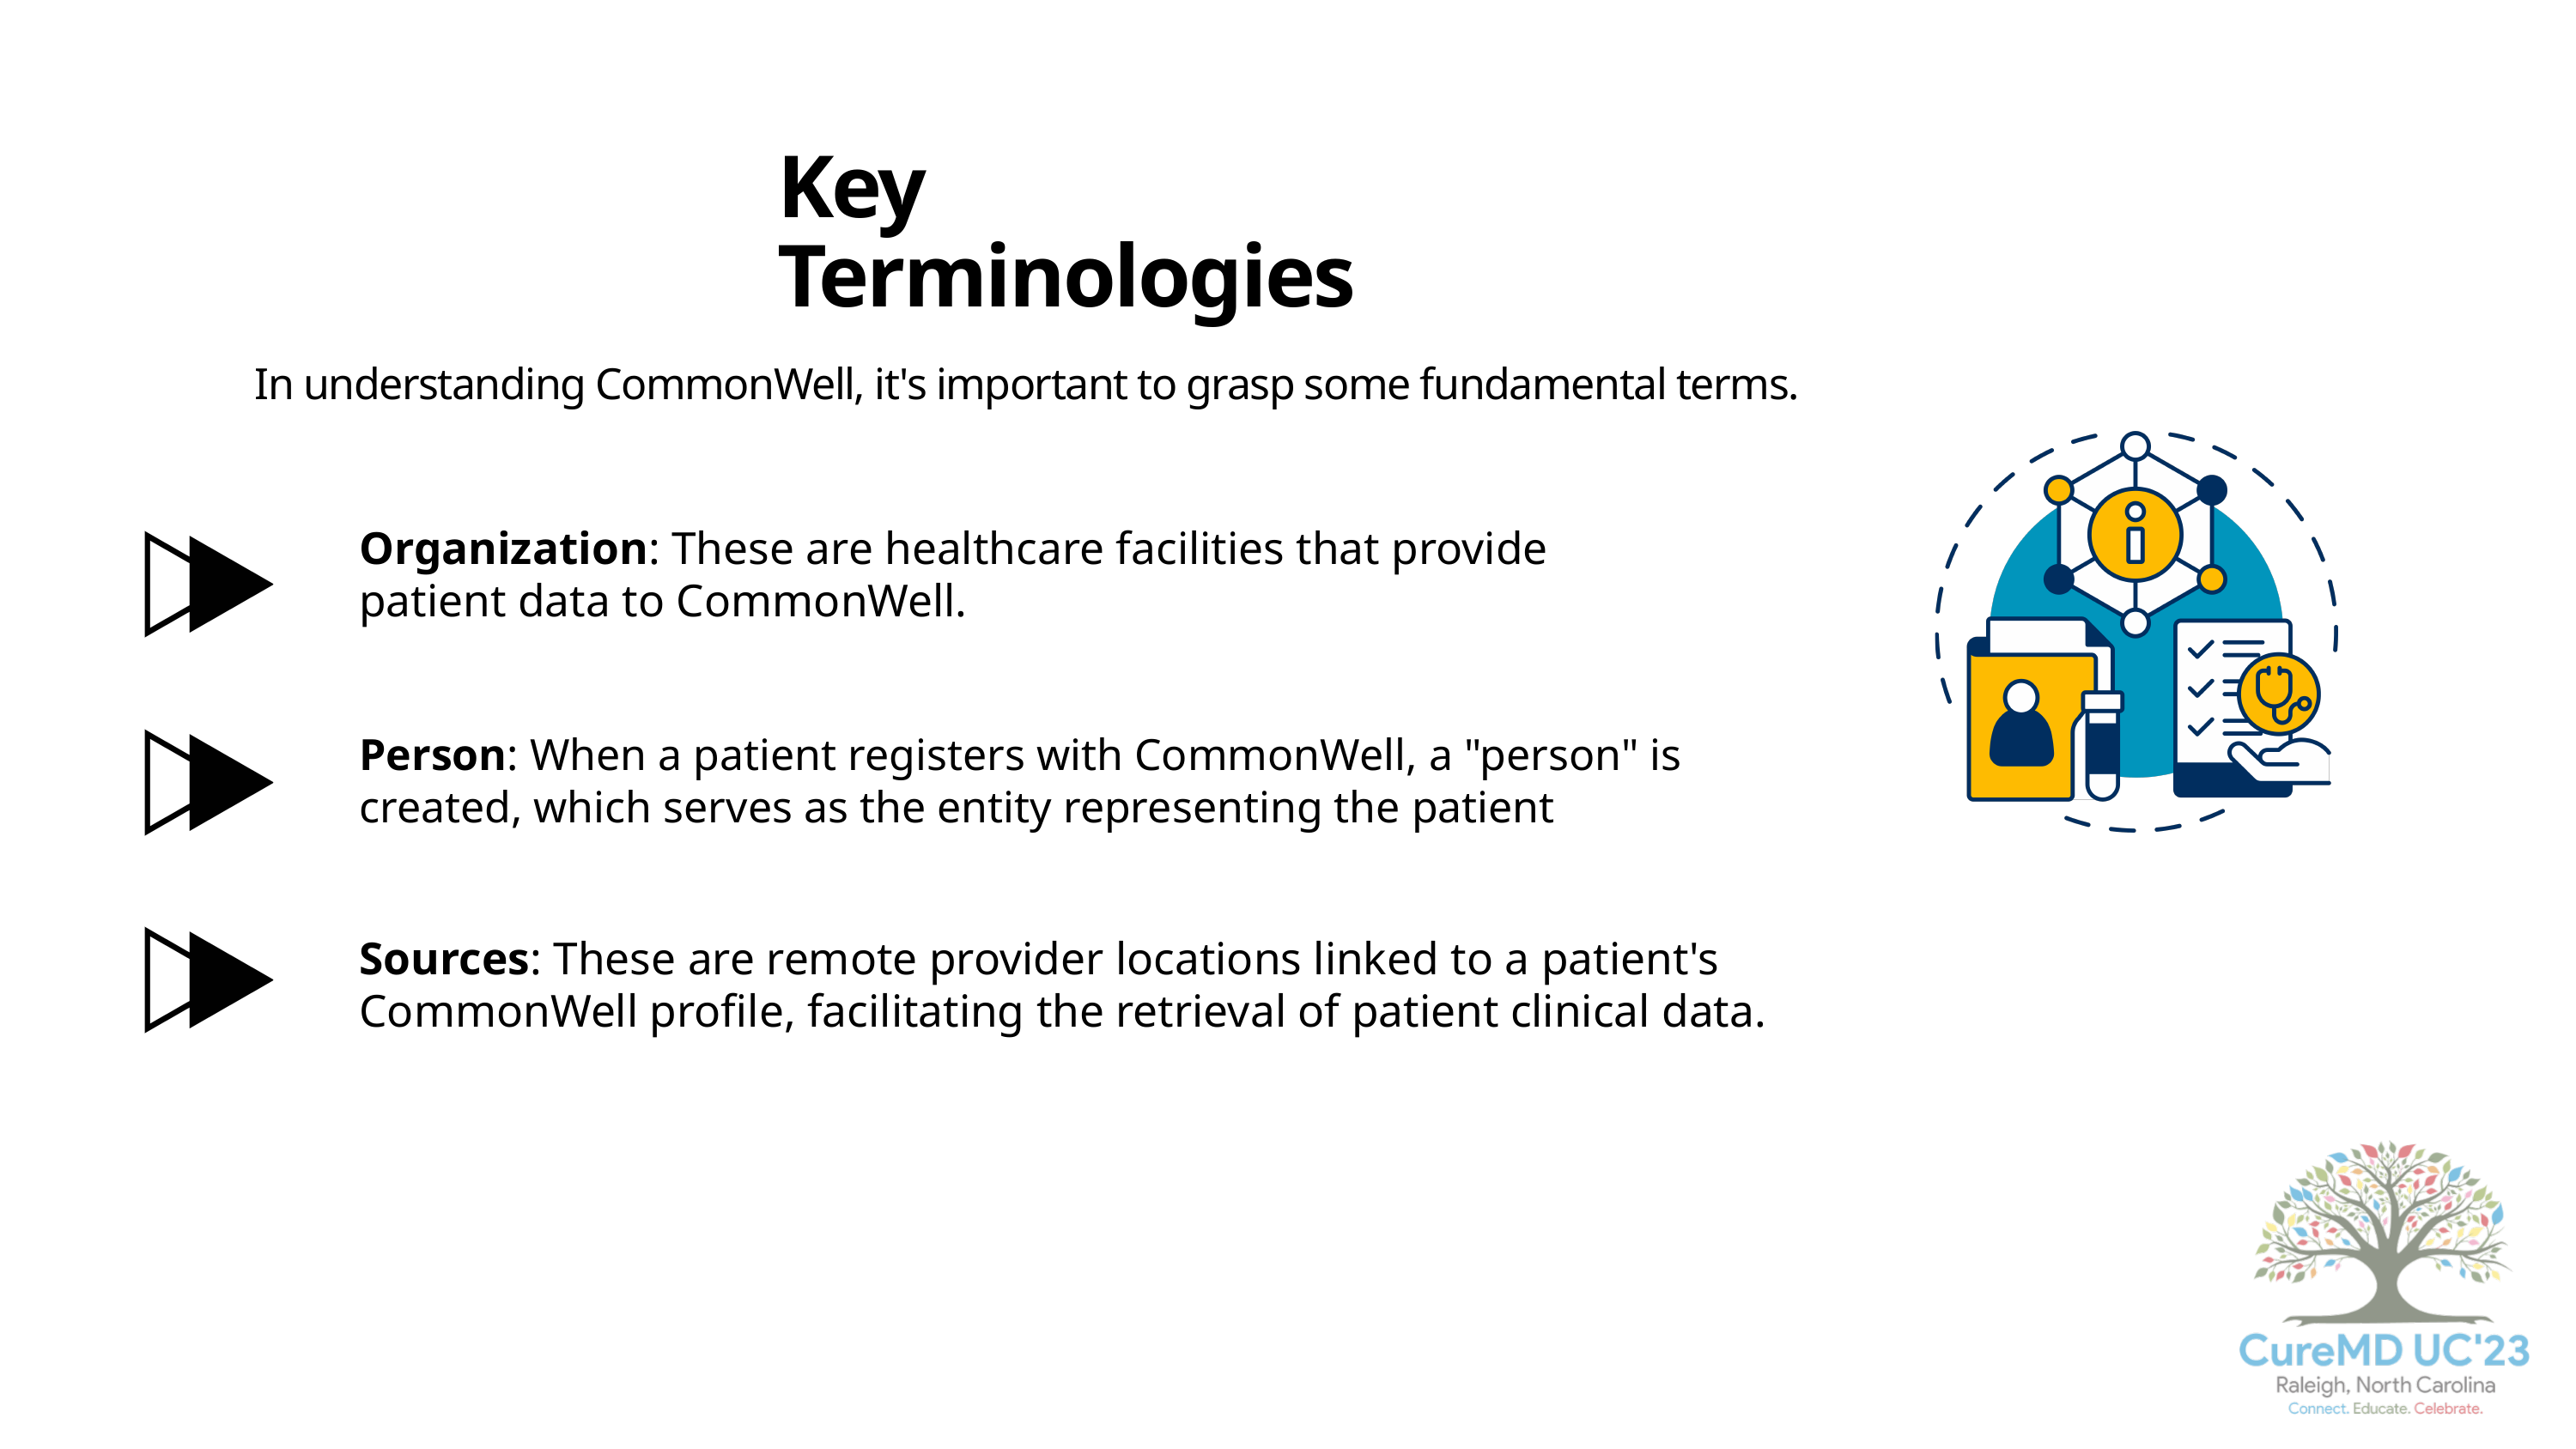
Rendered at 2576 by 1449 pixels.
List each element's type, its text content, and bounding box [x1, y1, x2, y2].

text_box [144, 926, 274, 1034]
picture [2198, 1093, 2571, 1449]
text_box Person: When a patient registers with CommonWell, a "person" is created, which serves as the entity representing the patient [359, 725, 1823, 832]
text_box Key Terminologies [776, 146, 1405, 324]
text_box In understanding CommonWell, it's important to grasp some fundamental terms. [161, 359, 1893, 409]
text_box [144, 729, 274, 836]
text_box [1935, 427, 2338, 834]
text_box Sources: These are remote provider locations linked to a patient's CommonWell profile, facilitating the retrieval of patient clinical data. [359, 931, 1874, 1036]
text_box Organization: These are healthcare facilities that provide patient data to CommonWell. [359, 520, 1637, 627]
text_box [144, 530, 274, 638]
